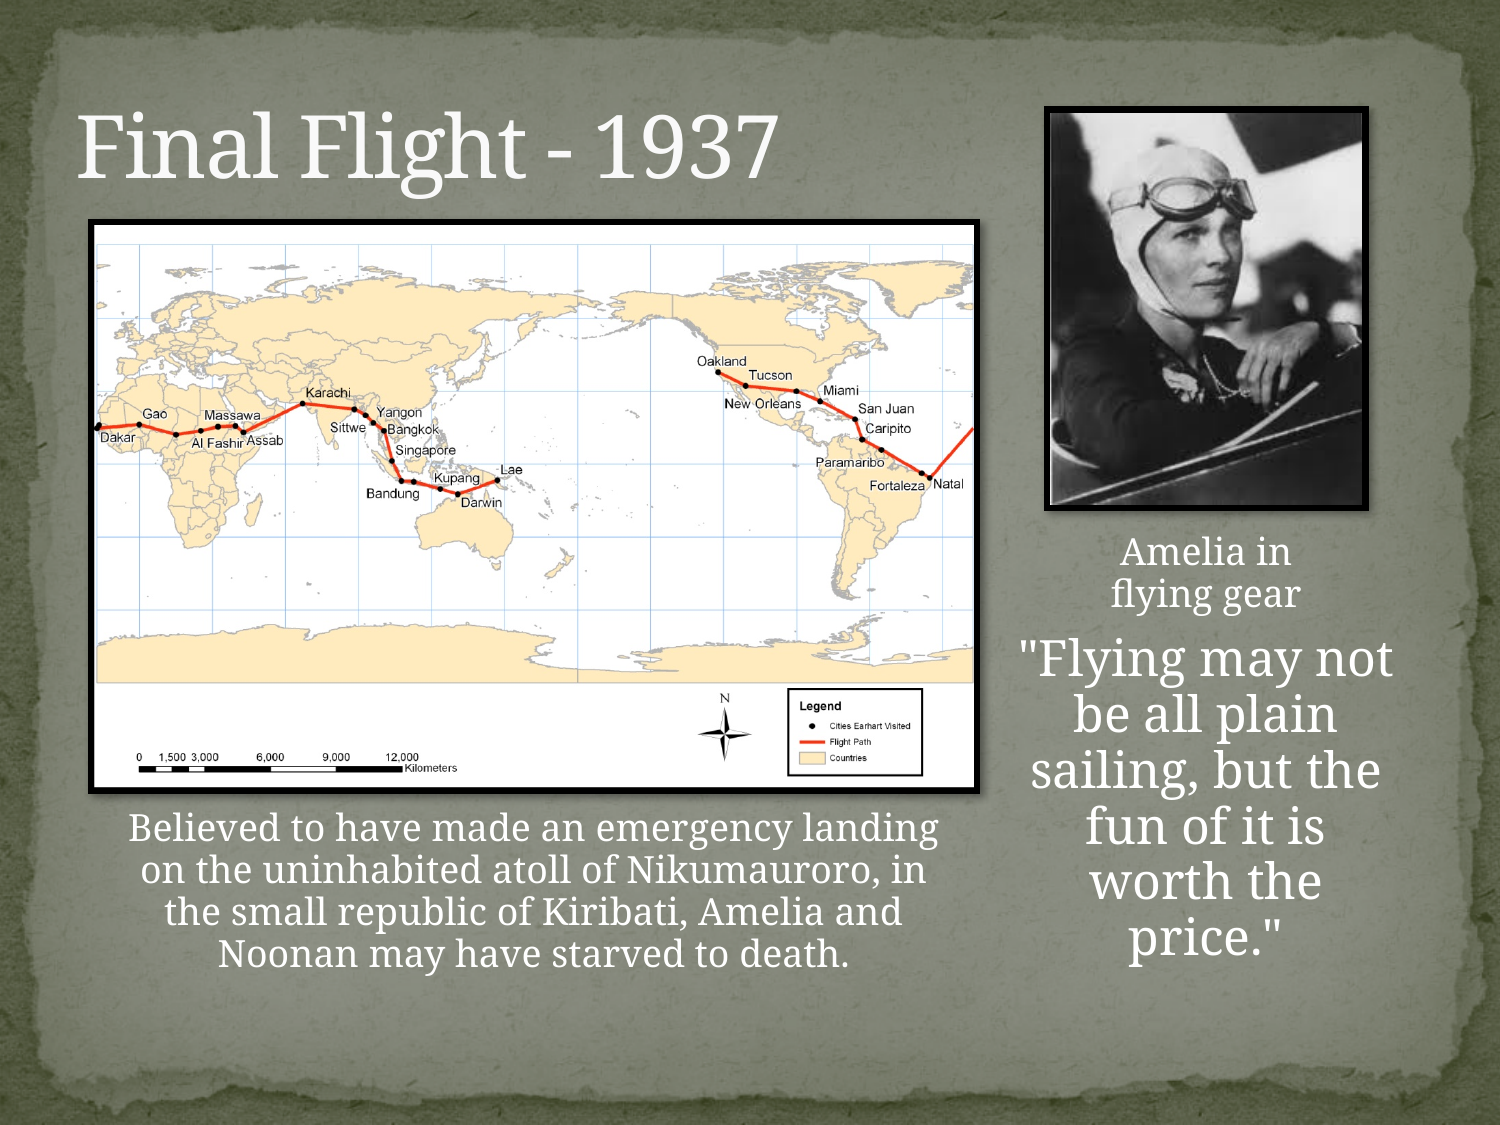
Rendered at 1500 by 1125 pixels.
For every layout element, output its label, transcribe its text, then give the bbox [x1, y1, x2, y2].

text_box "Flying may not be all plain sailing, but the fun of it is worth the price." [999, 624, 1413, 975]
title Final Flight - 1937 [74, 99, 1438, 186]
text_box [1051, 114, 1362, 624]
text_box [95, 226, 974, 983]
